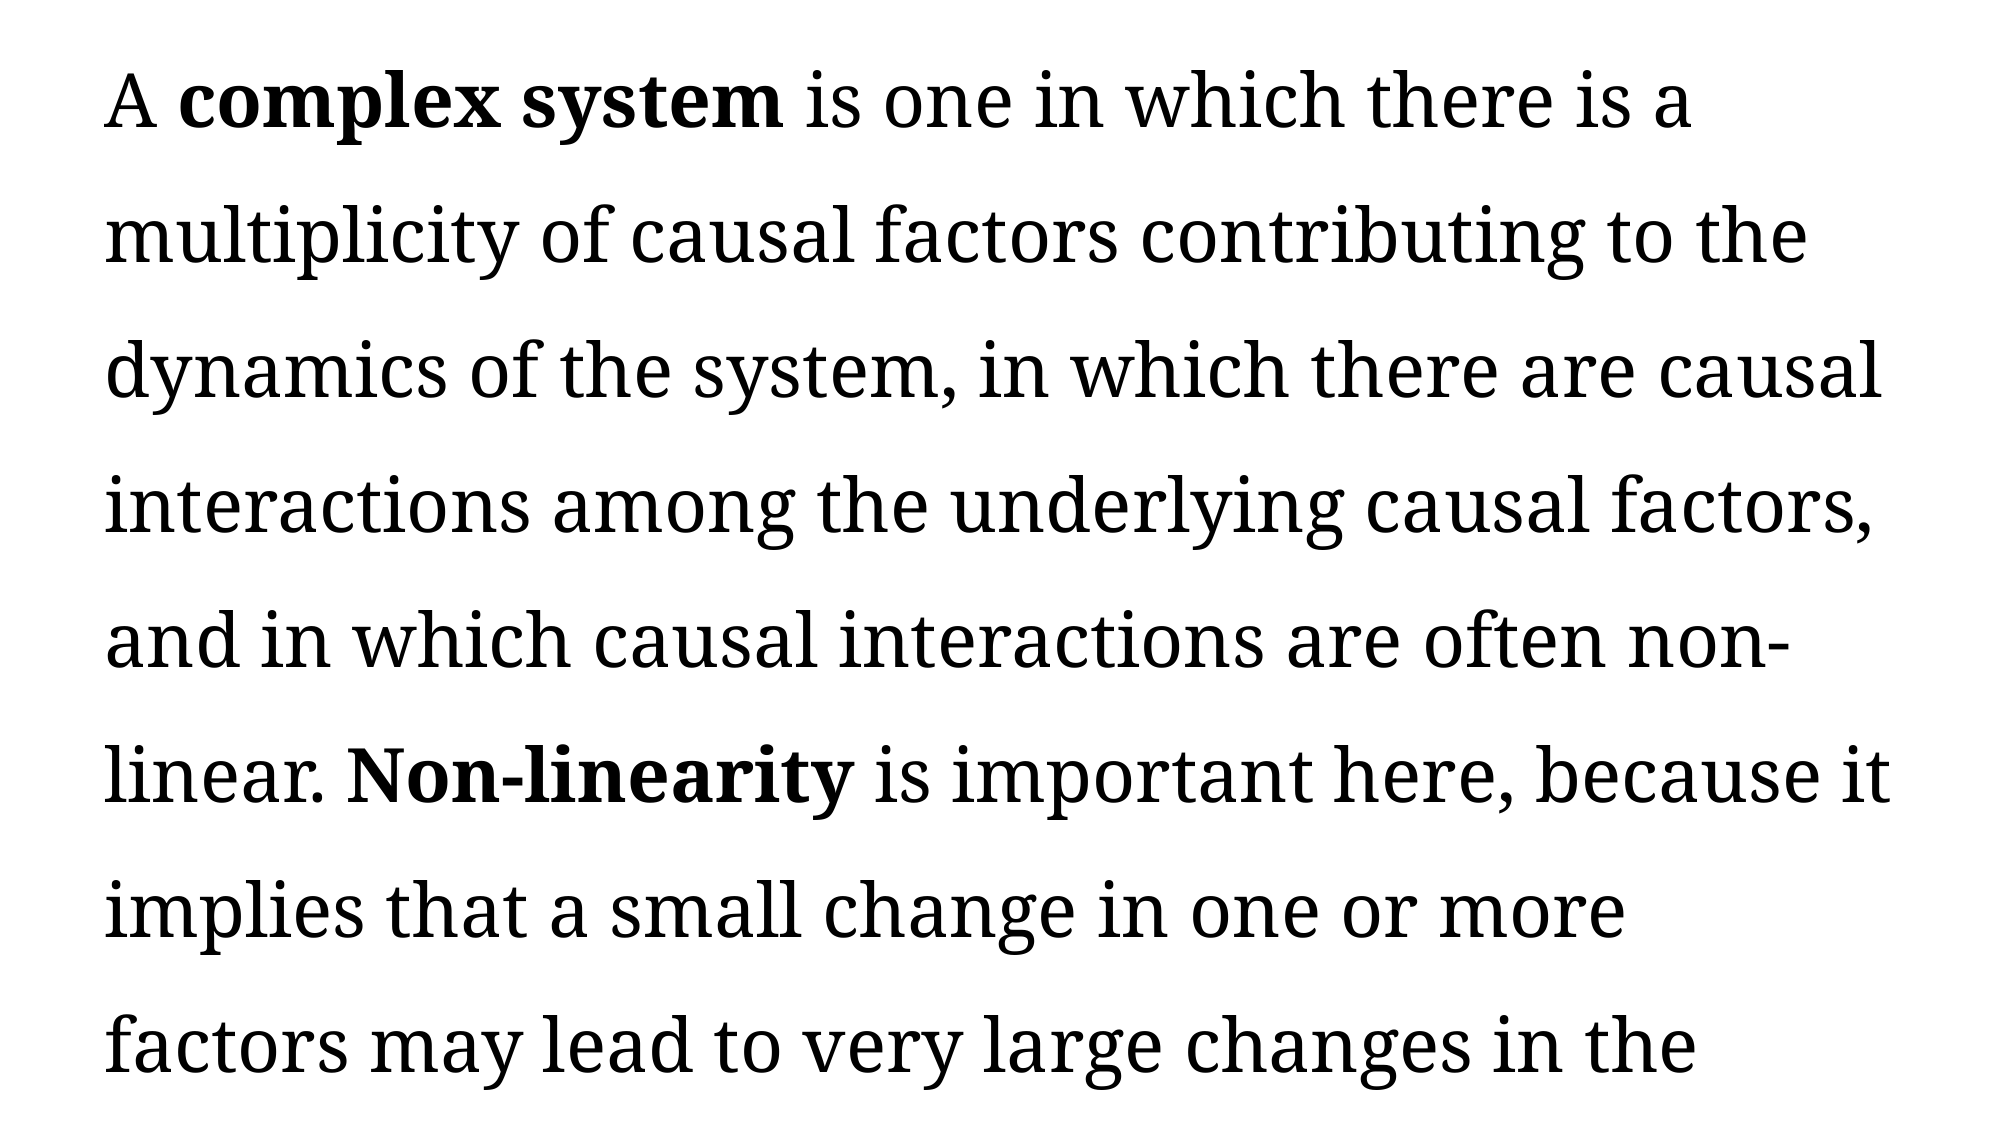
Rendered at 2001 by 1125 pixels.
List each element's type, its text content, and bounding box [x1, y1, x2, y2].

text_box A complex system is one in which there is a multiplicity of causal factors contributing to the dynamics of the system, in which there are causal interactions among the underlying causal factors, and in which causal interactions are often non-linear. Non-linearity is important here, because it implies that a small change in one or more factors may lead to very large changes in the outcome (Little, 2018) [0, 0, 2000, 1125]
